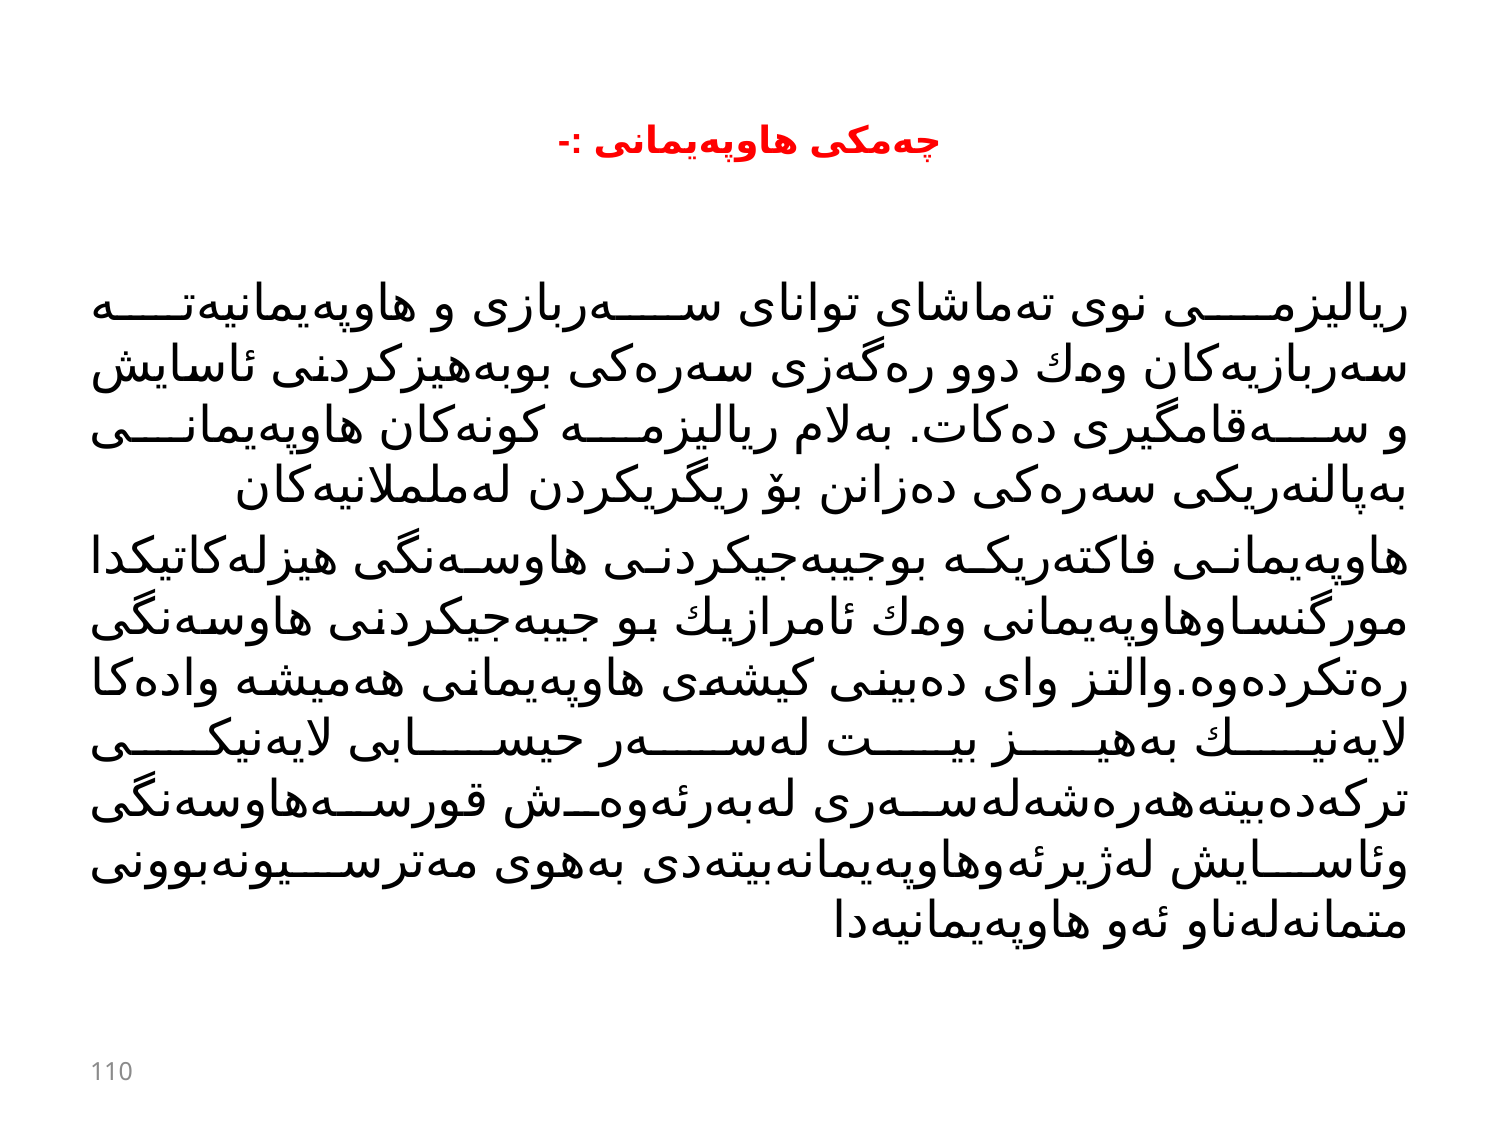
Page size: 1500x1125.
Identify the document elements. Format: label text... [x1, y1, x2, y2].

list ریالیزمی نوی تەماشای توانای سەربازی و هاوپەیمانیەتە سەربازیەكان وەك دوو رەگەزی سەرەكی بوبەهیزكردنی ئاسایش و سەقامگیری دەكات. بەلام ریالیزمە كونەكان هاوپەیمانی بەپالنەریكی سەرەكی دەزانن بۆ ریگریكردن لەململانیەكان هاوپەیمانی فاكتەریكە بوجیبەجیكردنی هاوسەنگی هیزلەكاتیكدا مورگنساوهاوپەیمانی وەك ئامرازیك بو جیبەجیكردنی هاوسەنگی رەتكردەوە.والتز وای دەبینی كیشەی هاوپەیمانی هەمیشە وادەكا لایەنیك بەهیز بیت لەسەر حیسابی لایەنیكی تركەدەبیتەهەرەشەلەسەری لەبەرئەوەش قورسەهاوسەنگی وئاسایش لەژیرئەوهاوپەیمانەبیتەدی بەهوی مەترسیونەبوونی متمانەلەناو ئەو هاوپەیمانیەدا [75, 262, 1425, 1005]
title چەمكی هاوپەیمانی :- [75, 45, 1425, 233]
slide_number 110 [75, 1042, 425, 1103]
